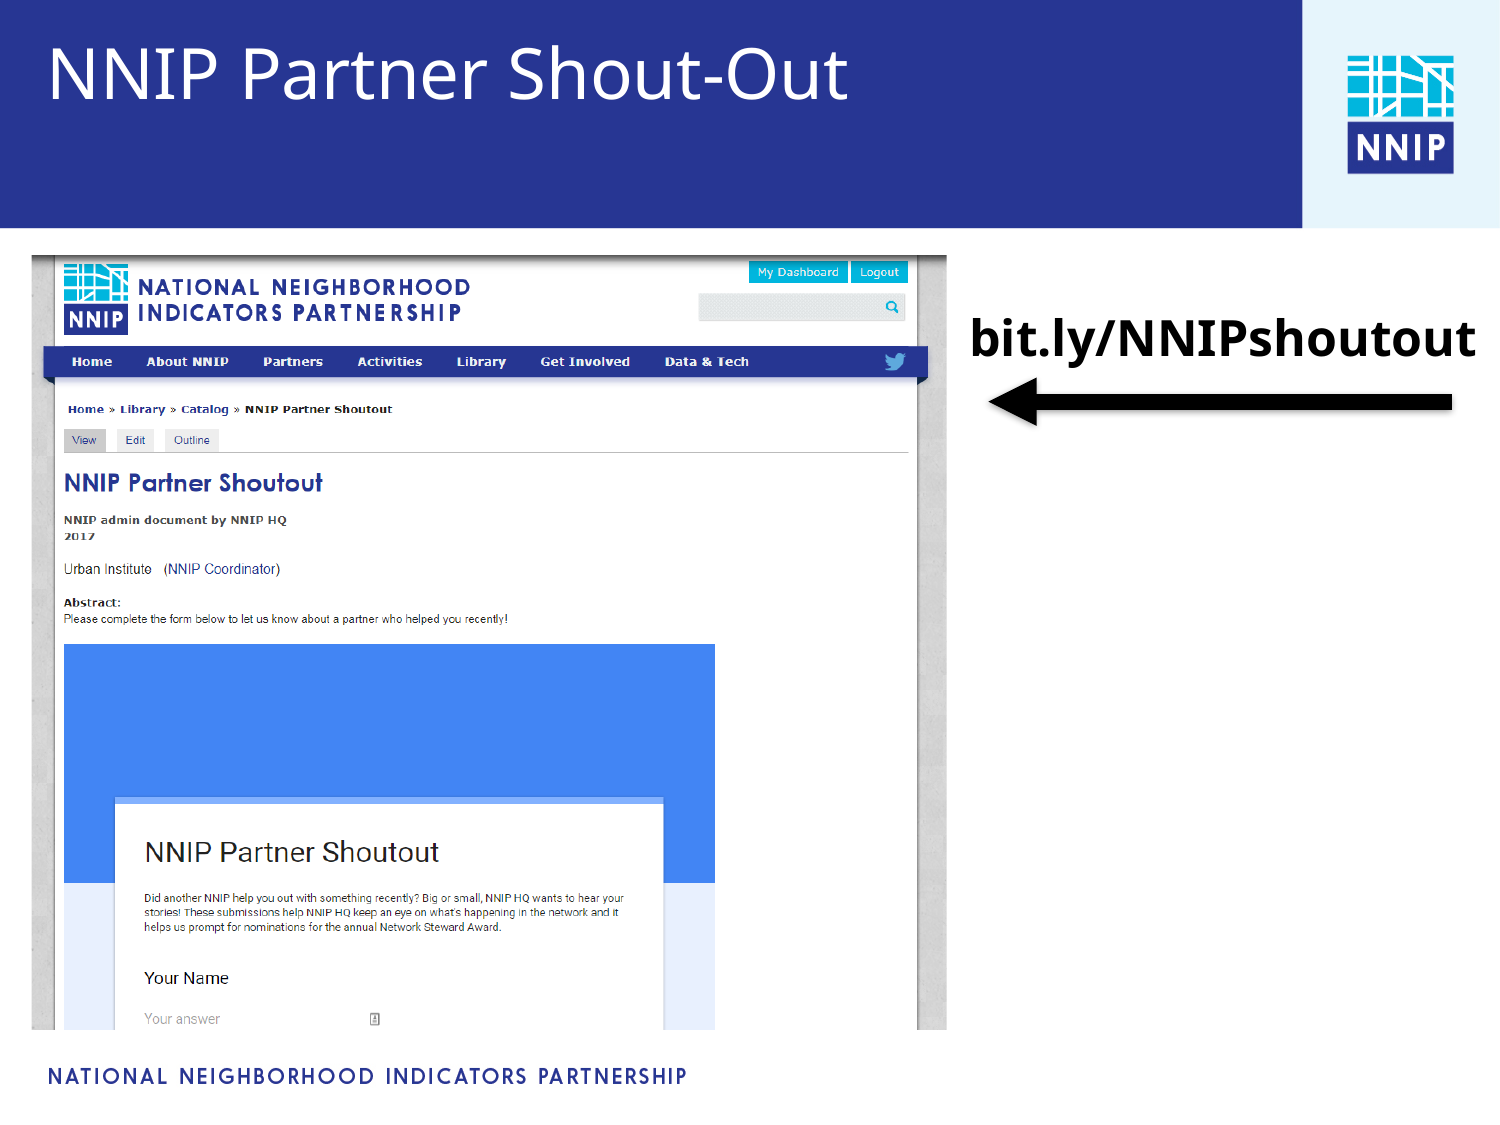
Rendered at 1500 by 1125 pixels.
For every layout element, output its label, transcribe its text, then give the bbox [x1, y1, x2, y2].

text_box bit.ly/NNIPshoutout [954, 299, 1493, 374]
picture [0, 0, 1500, 1125]
list [948, 255, 1500, 995]
title NNIP Partner Shout-Out [31, 21, 1276, 195]
